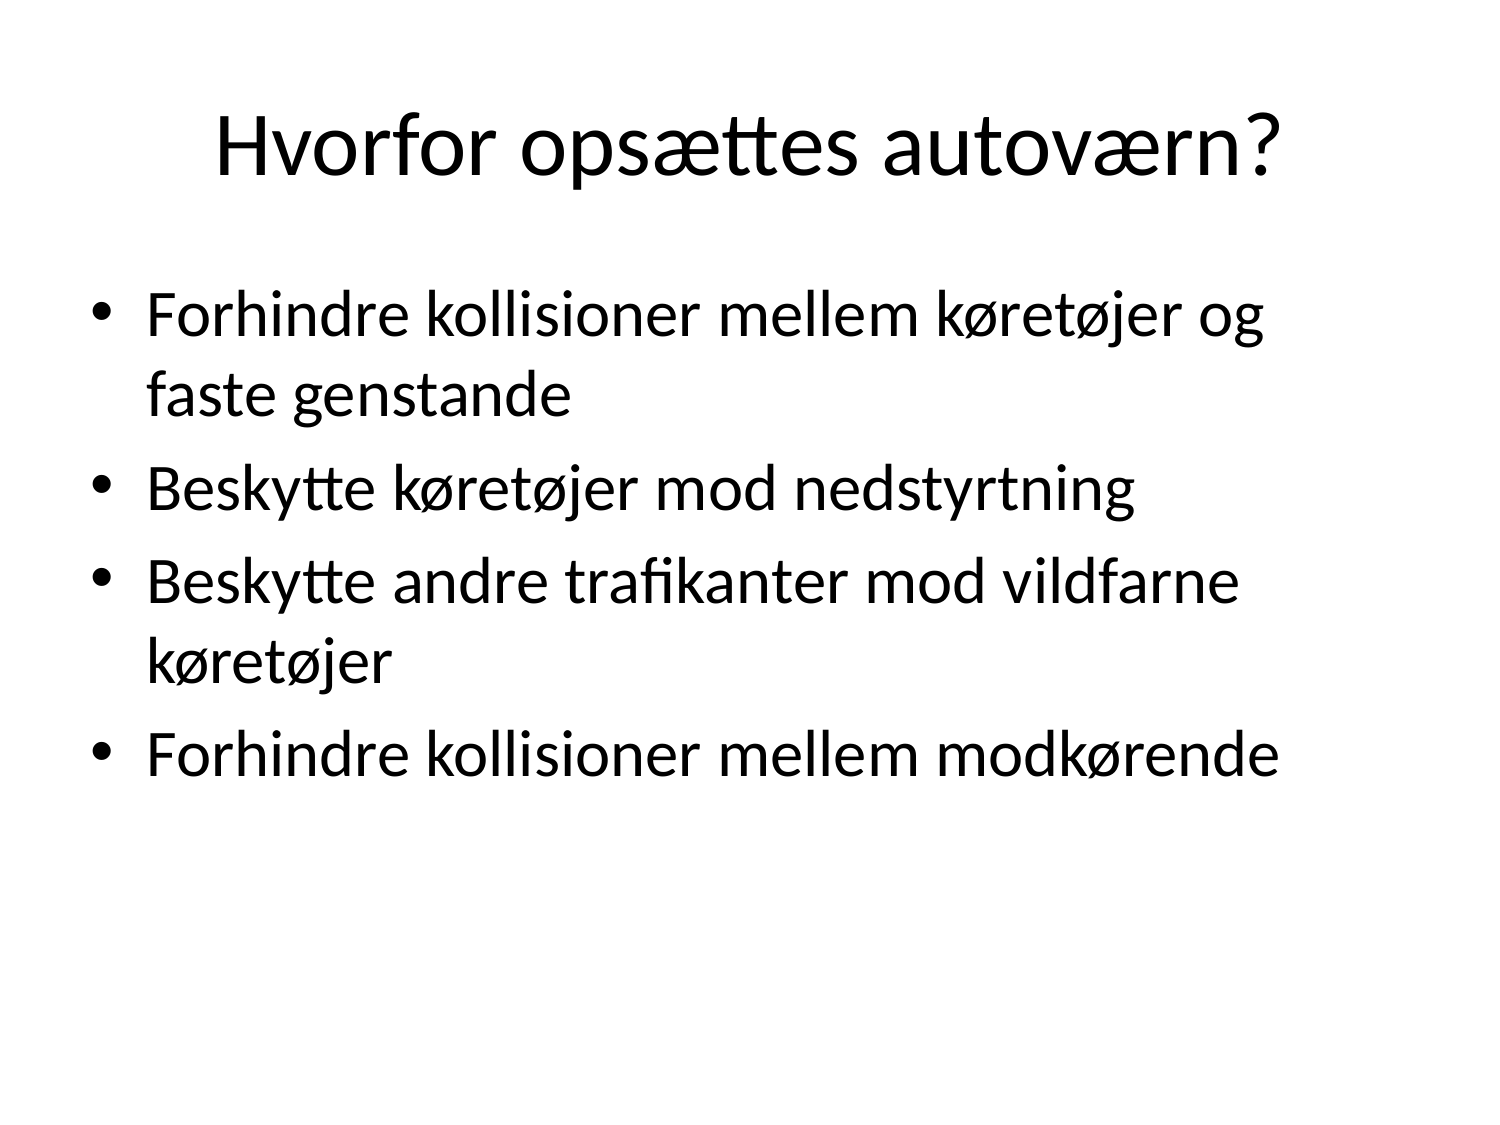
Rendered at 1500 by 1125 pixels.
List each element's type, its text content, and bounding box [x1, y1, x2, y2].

title Hvorfor opsættes autoværn? [75, 45, 1425, 233]
list Forhindre kollisioner mellem køretøjer og faste genstande Beskytte køretøjer mod nedstyrtning Beskytte andre trafikanter mod vildfarne køretøjer Forhindre kollisioner mellem modkørende [75, 262, 1425, 1005]
